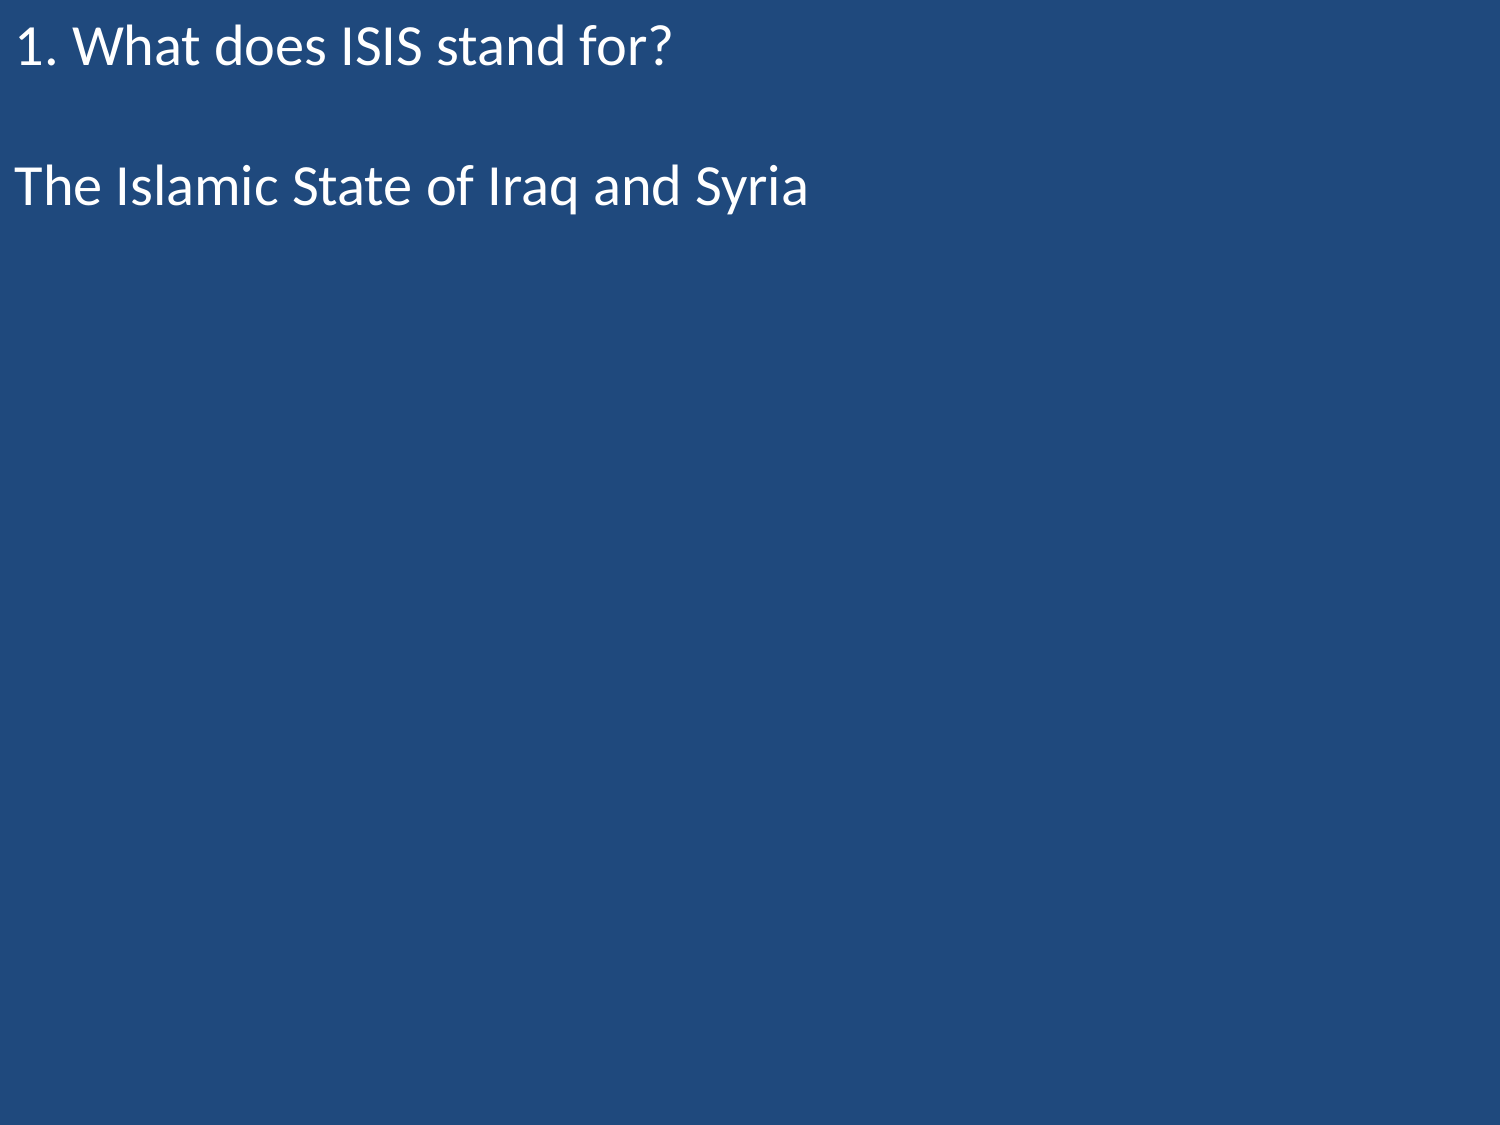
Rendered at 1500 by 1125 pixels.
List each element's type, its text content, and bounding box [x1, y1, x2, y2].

text_box 1. What does ISIS stand for? The Islamic State of Iraq and Syria [0, 0, 1500, 225]
